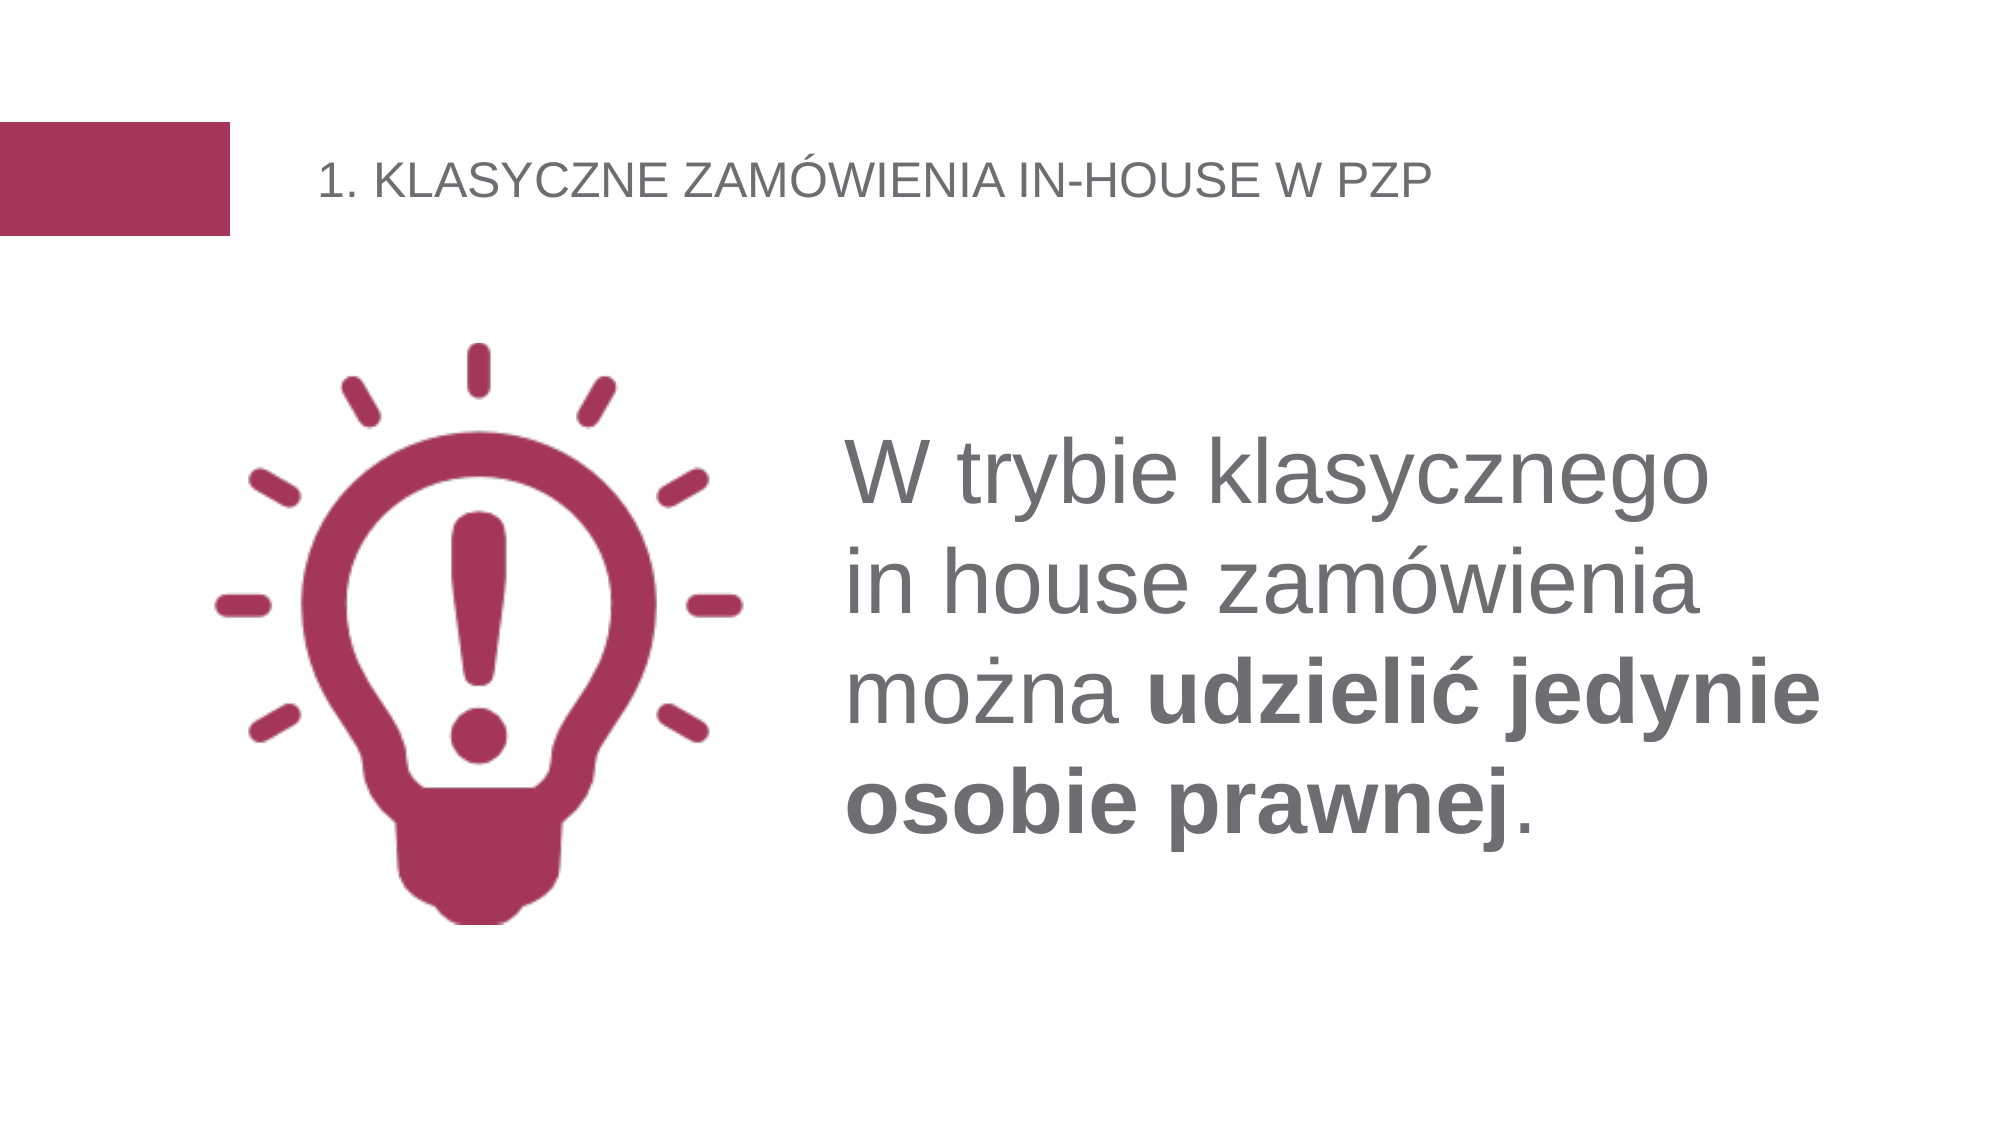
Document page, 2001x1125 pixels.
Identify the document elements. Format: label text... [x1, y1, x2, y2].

text_box 1. KLASYCZNE ZAMÓWIENIA IN-HOUSE W PZP [303, 125, 1752, 238]
picture [0, 122, 230, 236]
picture [188, 343, 771, 925]
text_box W trybie klasycznego in house zamówienia można udzielić jedynie osobie prawnej. [830, 404, 2000, 860]
